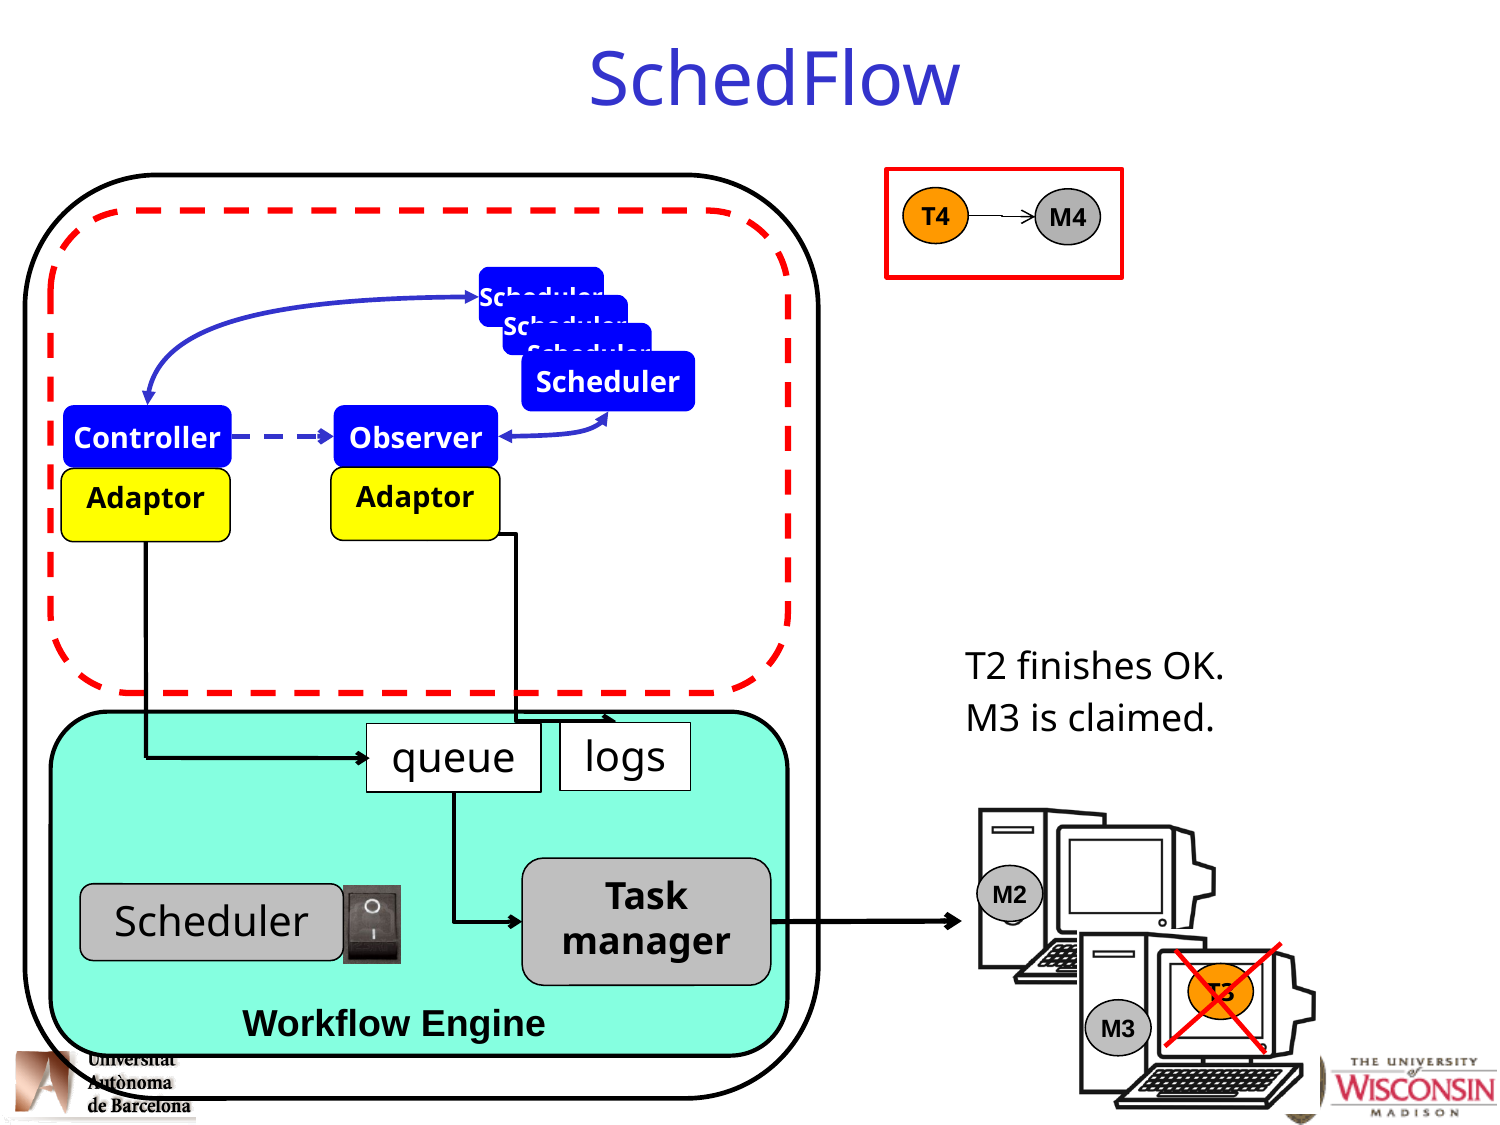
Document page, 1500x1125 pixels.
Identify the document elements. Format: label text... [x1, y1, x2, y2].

text_box Scheduler [80, 883, 340, 961]
text_box Workflow Engine [227, 992, 631, 1052]
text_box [147, 296, 480, 406]
text_box Adaptor [61, 468, 231, 542]
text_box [1164, 942, 1282, 1047]
picture [2, 1036, 196, 1125]
text_box Task manager [522, 858, 771, 986]
picture [976, 804, 1497, 1125]
text_box [50, 210, 788, 694]
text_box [497, 411, 609, 437]
text_box Adaptor [330, 467, 500, 541]
text_box T2 finishes OK. M3 is claimed. [950, 634, 1404, 747]
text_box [422, 822, 553, 892]
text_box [422, 527, 610, 728]
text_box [1168, 956, 1273, 1047]
text_box [886, 211, 1122, 278]
text_box SchedFlow [137, 23, 1413, 211]
text_box [24, 174, 819, 1099]
picture [343, 885, 401, 964]
text_box logs [560, 722, 690, 790]
